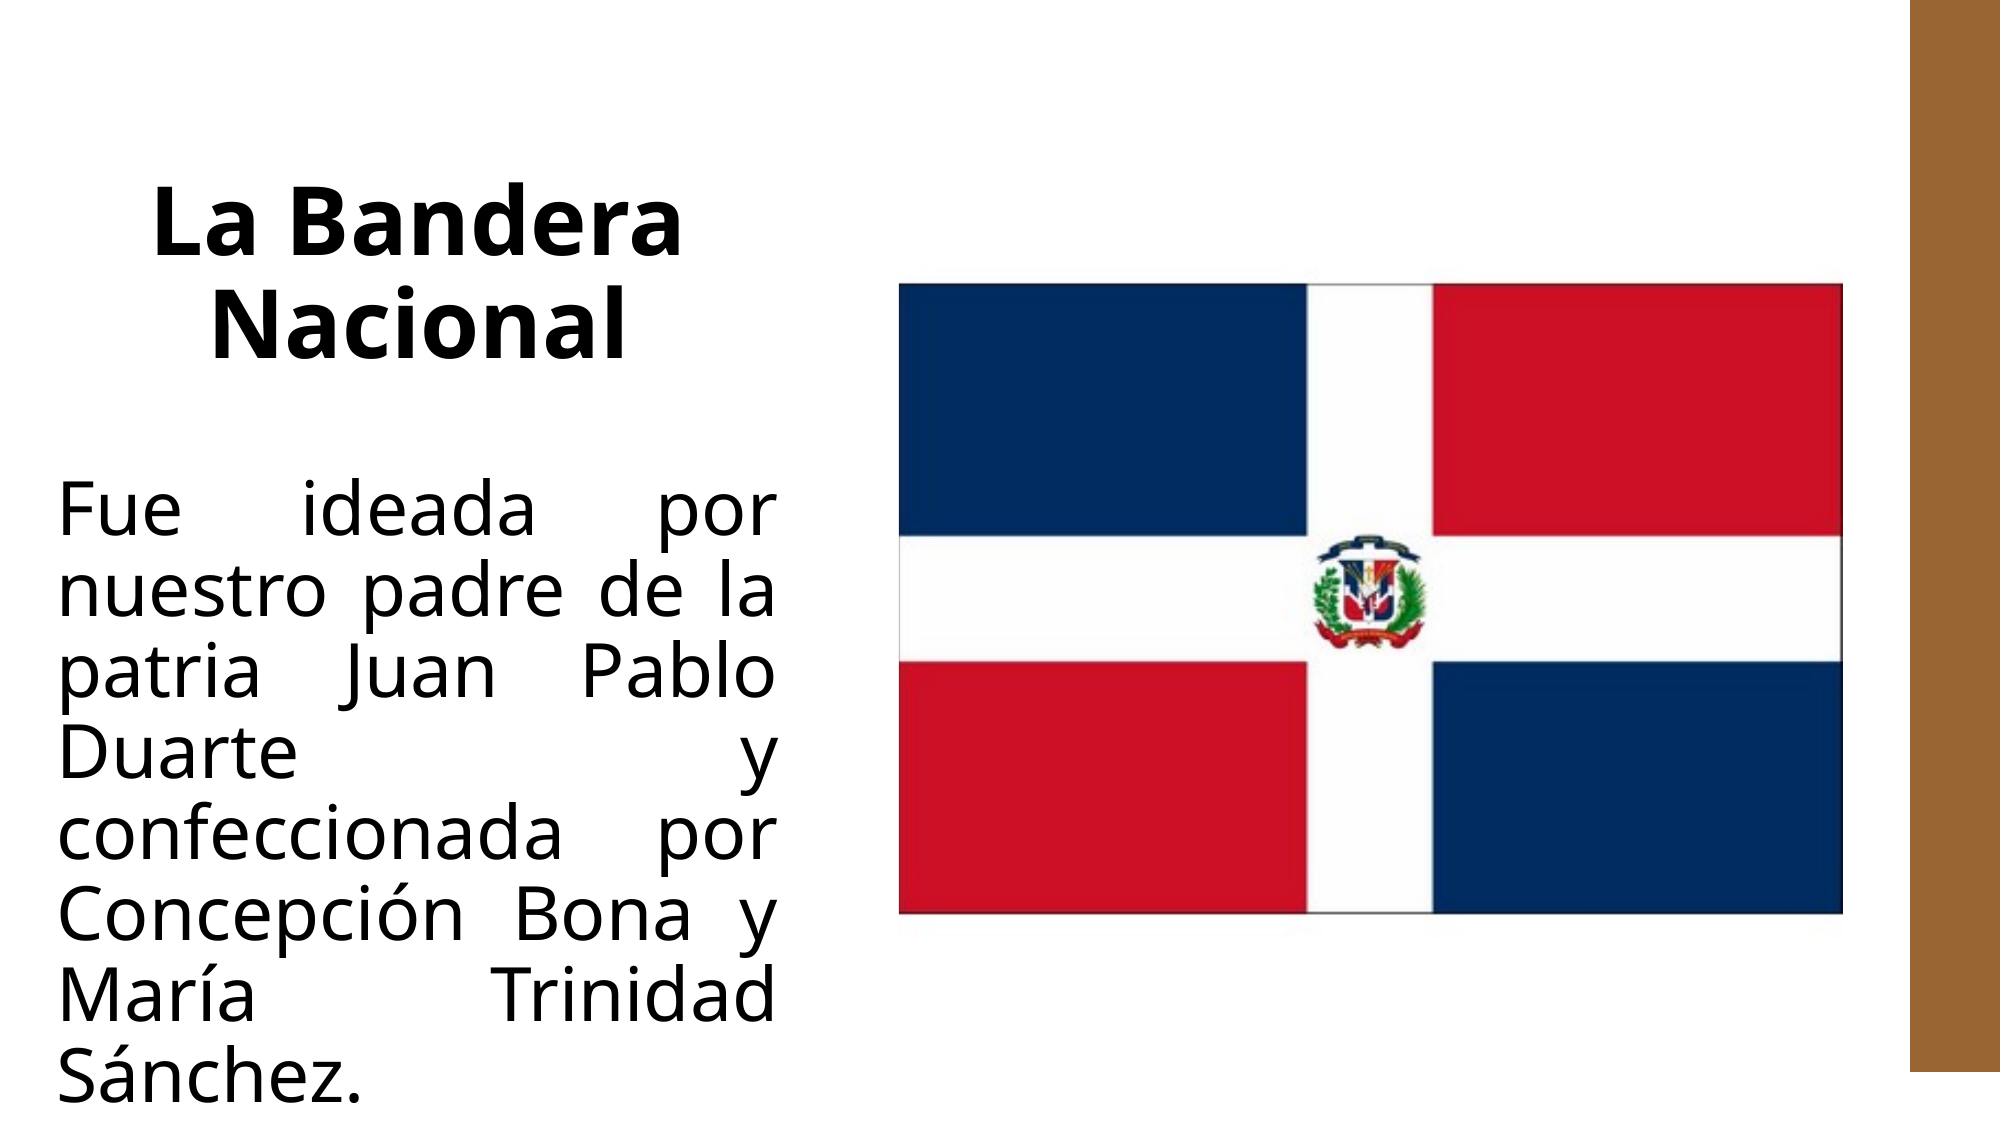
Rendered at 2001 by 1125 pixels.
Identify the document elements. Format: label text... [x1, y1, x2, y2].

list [898, 157, 1843, 1073]
title La Bandera Nacional [105, 104, 732, 387]
text_box [1910, 0, 2000, 1072]
text_box Fue ideada por nuestro padre de la patria Juan Pablo Duarte y confeccionada por Concepción Bona y María Trinidad Sánchez. [41, 463, 794, 1073]
